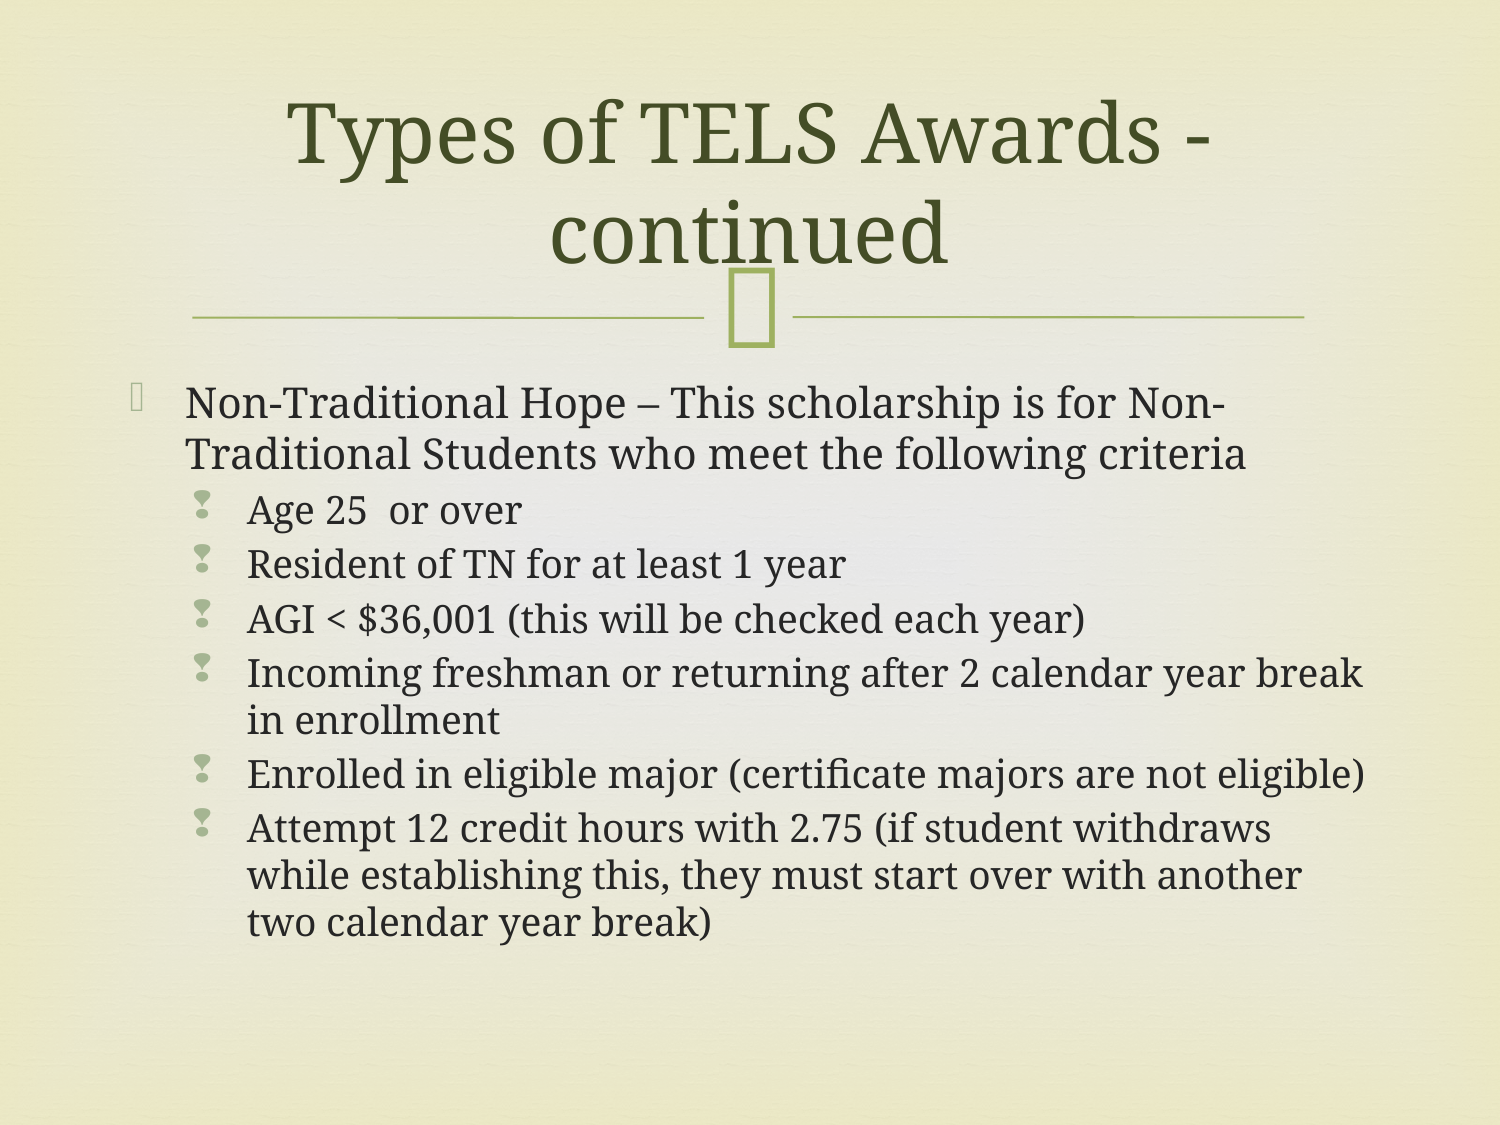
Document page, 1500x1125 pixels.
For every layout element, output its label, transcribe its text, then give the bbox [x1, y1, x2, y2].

list Non-Traditional Hope – This scholarship is for Non-Traditional Students who meet the following criteria Age 25 or over Resident of TN for at least 1 year AGI < $36,001 (this will be checked each year) Incoming freshman or returning after 2 calendar year break in enrollment Enrolled in eligible major (certificate majors are not eligible) Attempt 12 credit hours with 2.75 (if student withdraws while establishing this, they must start over with another two calendar year break) [114, 368, 1386, 1005]
title Types of TELS Awards - continued [112, 93, 1386, 267]
